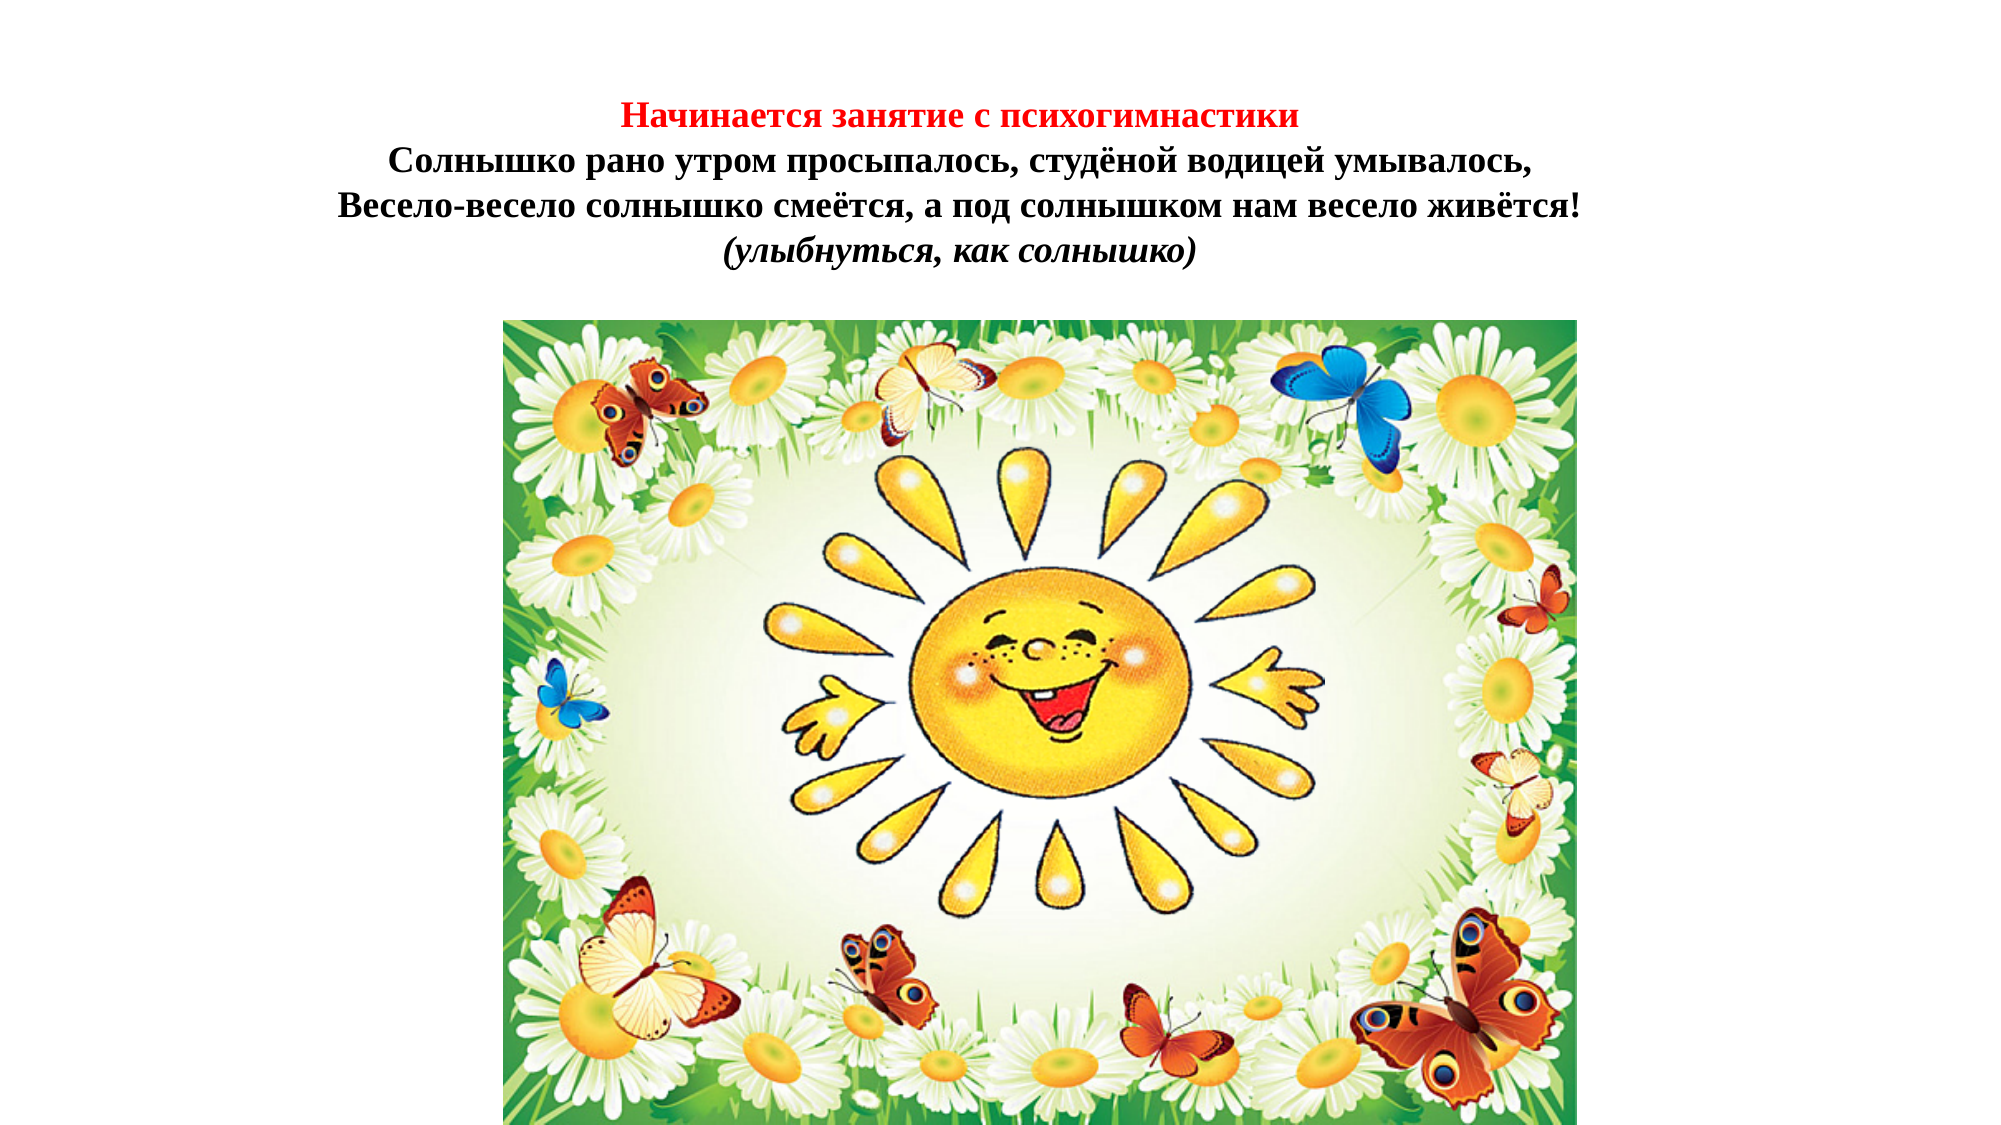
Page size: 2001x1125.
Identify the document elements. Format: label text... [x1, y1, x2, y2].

picture [502, 320, 1577, 1125]
text_box Начинается занятие с психогимнастики Солнышко рано утром просыпалось, студёной водицей умывалось, Весело-весело солнышко смеётся, а под солнышком нам весело живётся! (улыбнуться, как солнышко) [74, 82, 1846, 322]
